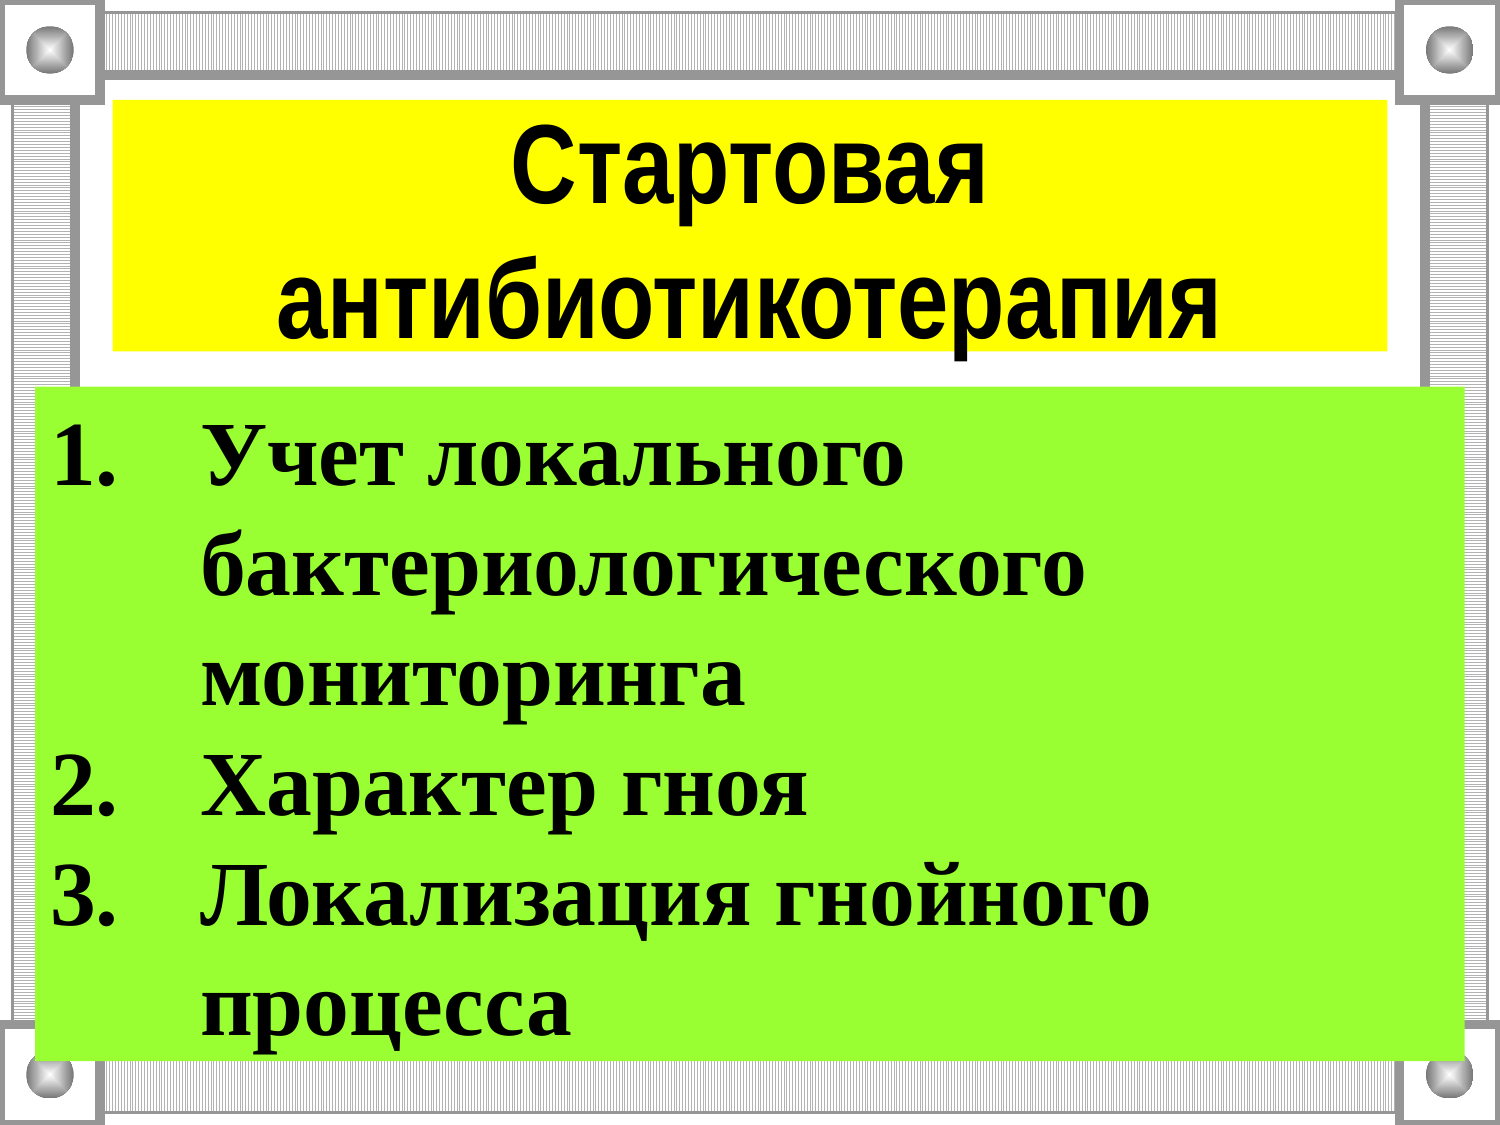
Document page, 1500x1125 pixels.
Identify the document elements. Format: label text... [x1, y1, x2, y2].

text_box Учет локального бактериологического мониторинга Характер гноя Локализация гнойного процесса [35, 386, 1465, 1062]
title Стартовая антибиотикотерапия [112, 99, 1388, 352]
